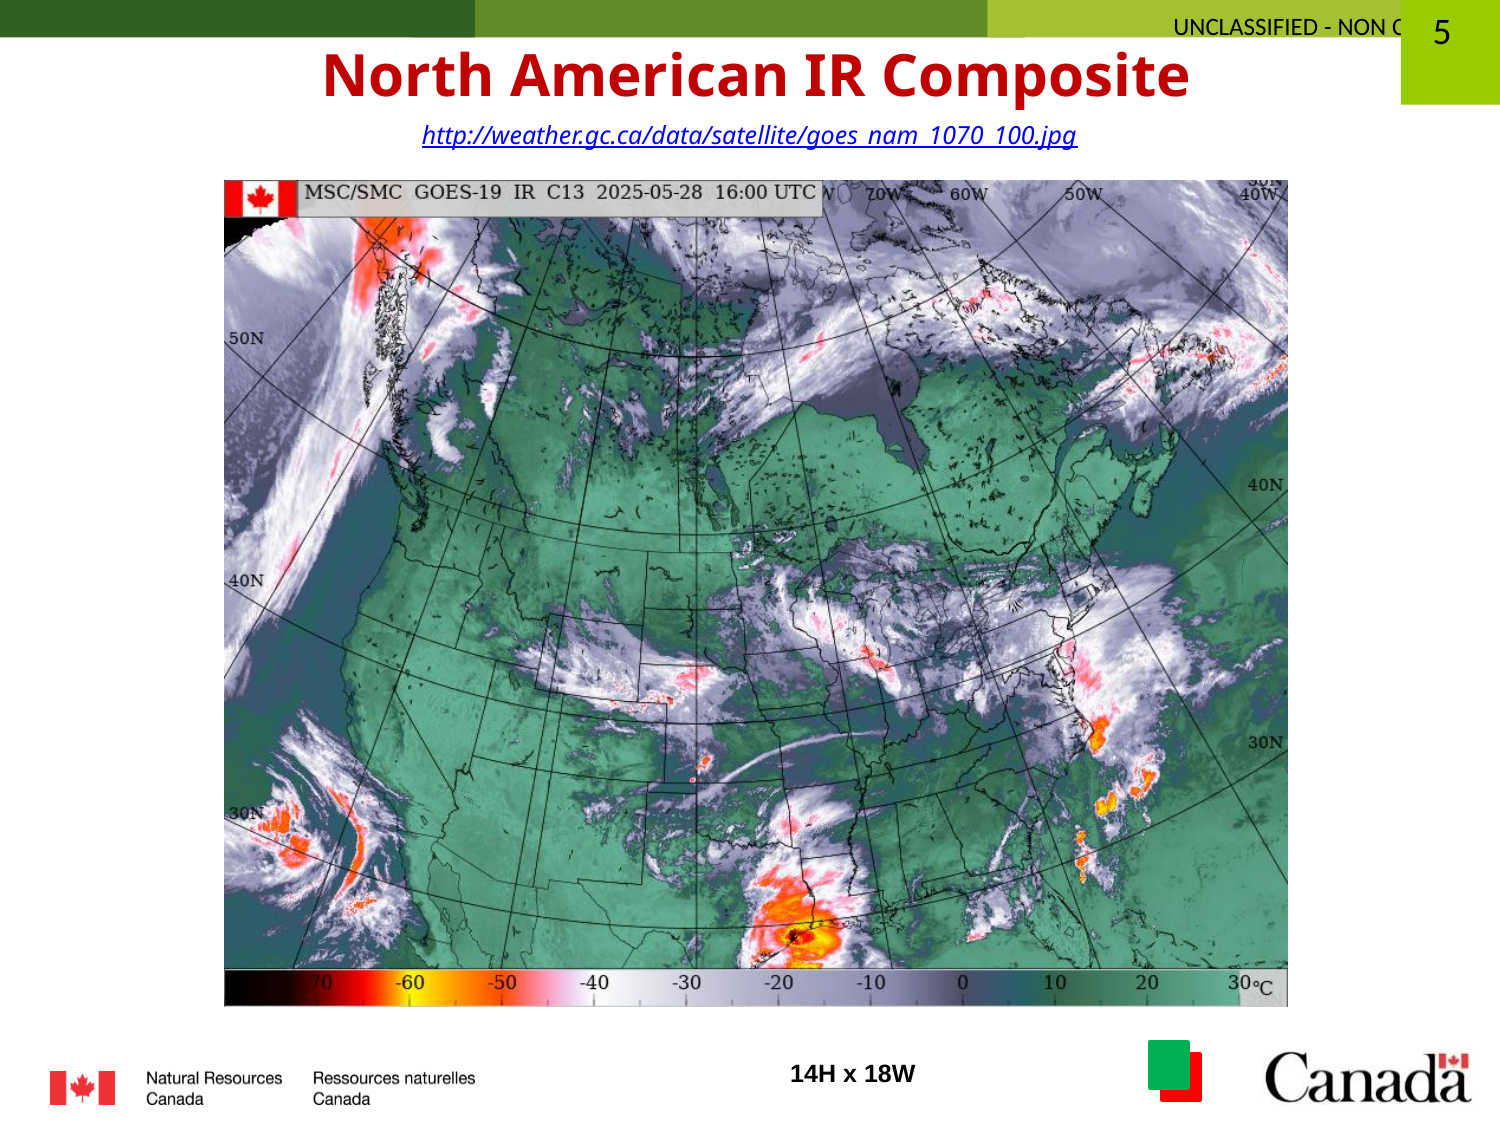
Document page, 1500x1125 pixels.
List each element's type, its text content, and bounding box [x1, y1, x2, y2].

picture [1262, 1049, 1475, 1105]
text_box 14H x 18W [775, 1050, 931, 1095]
picture [50, 1071, 475, 1105]
title North American IR Composite [262, 38, 1250, 109]
picture [224, 179, 1288, 1008]
text_box [1149, 1042, 1188, 1088]
text_box http://weather.gc.ca/data/satellite/goes_nam_1070_100.jpg [374, 115, 1125, 140]
text_box [1162, 1054, 1200, 1100]
